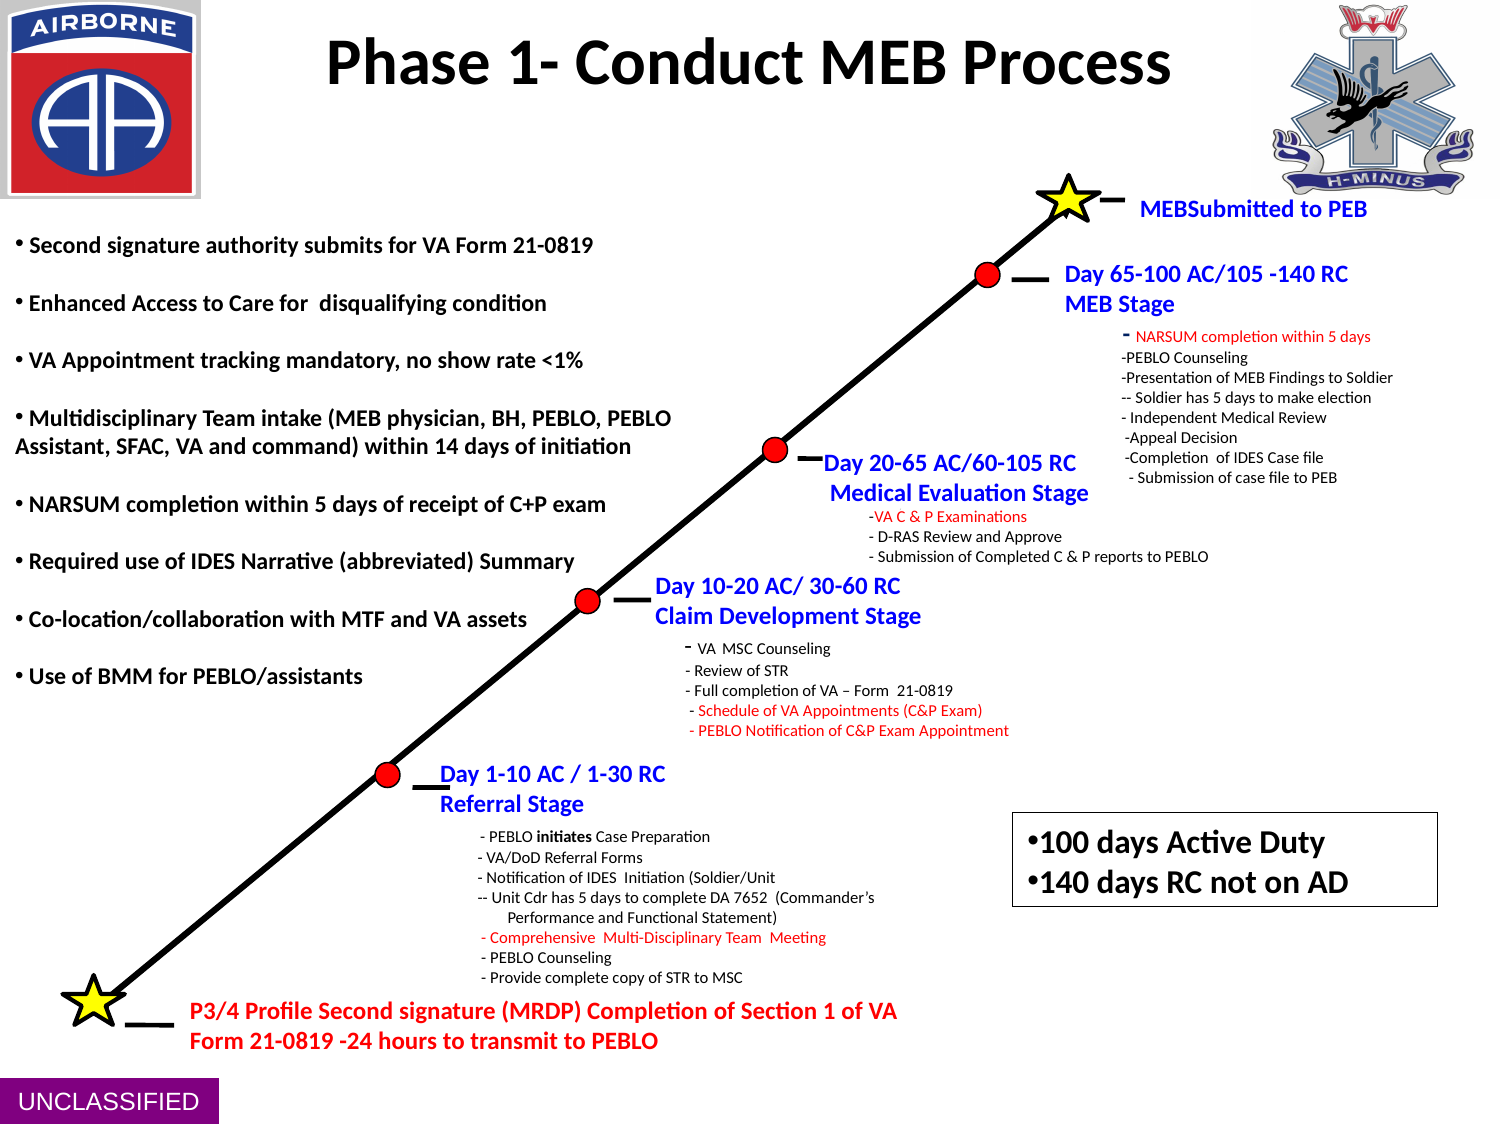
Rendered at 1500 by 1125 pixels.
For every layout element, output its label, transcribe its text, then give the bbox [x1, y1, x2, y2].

title Phase 1- Conduct MEB Process [203, 0, 1249, 175]
text_box [375, 762, 400, 788]
text_box MEBSubmitted to PEB [1124, 185, 1500, 230]
text_box Day 10-20 AC/ 30-60 RC Claim Development Stage - VA MSC Counseling - Review of STR - Full completion of VA – Form 21-0819 - Schedule of VA Appointments (C&P Exam) - PEBLO Notification of C&P Exam Appointment [640, 562, 1216, 777]
text_box [975, 262, 1000, 288]
text_box 100 days Active Duty 140 days RC not on AD [1012, 812, 1438, 907]
text_box UNCLASSIFIED [0, 1078, 218, 1124]
picture [0, 0, 201, 200]
text_box Day 1-10 AC / 1-30 RC Referral Stage - PEBLO initiates Case Preparation - VA/DoD Referral Forms - Notification of IDES Initiation (Soldier/Unit -- Unit Cdr has 5 days to complete DA 7652 (Commander’s Performance and Functional Statement) - Comprehensive Multi-Disciplinary Team Meeting - PEBLO Counseling - Provide complete copy of STR to MSC [424, 750, 1025, 995]
text_box Day 20-65 AC/60-105 RC Medical Evaluation Stage -VA C & P Examinations - D-RAS Review and Approve - Submission of Completed C & P reports to PEBLO [809, 438, 1285, 574]
text_box Day 65-100 AC/105 -140 RC MEB Stage - NARSUM completion within 5 days -PEBLO Counseling -Presentation of MEB Findings to Soldier -- Soldier has 5 days to make election - Independent Medical Review -Appeal Decision -Completion of IDES Case file - Submission of case file to PEB [1049, 249, 1500, 495]
text_box Second signature authority submits for VA Form 21-0819 Enhanced Access to Care for disqualifying condition VA Appointment tracking mandatory, no show rate <1% Multidisciplinary Team intake (MEB physician, BH, PEBLO, PEBLO Assistant, SFAC, VA and command) within 14 days of initiation NARSUM completion within 5 days of receipt of C+P exam Required use of IDES Narrative (abbreviated) Summary Co-location/collaboration with MTF and VA assets Use of BMM for PEBLO/assistants [0, 220, 775, 698]
text_box [775, 437, 788, 463]
text_box [60, 972, 127, 1027]
text_box P3/4 Profile Second signature (MRDP) Completion of Section 1 of VA Form 21-0819 -24 hours to transmit to PEBLO [174, 987, 950, 1063]
text_box [1035, 175, 1102, 223]
picture [1251, 0, 1500, 200]
